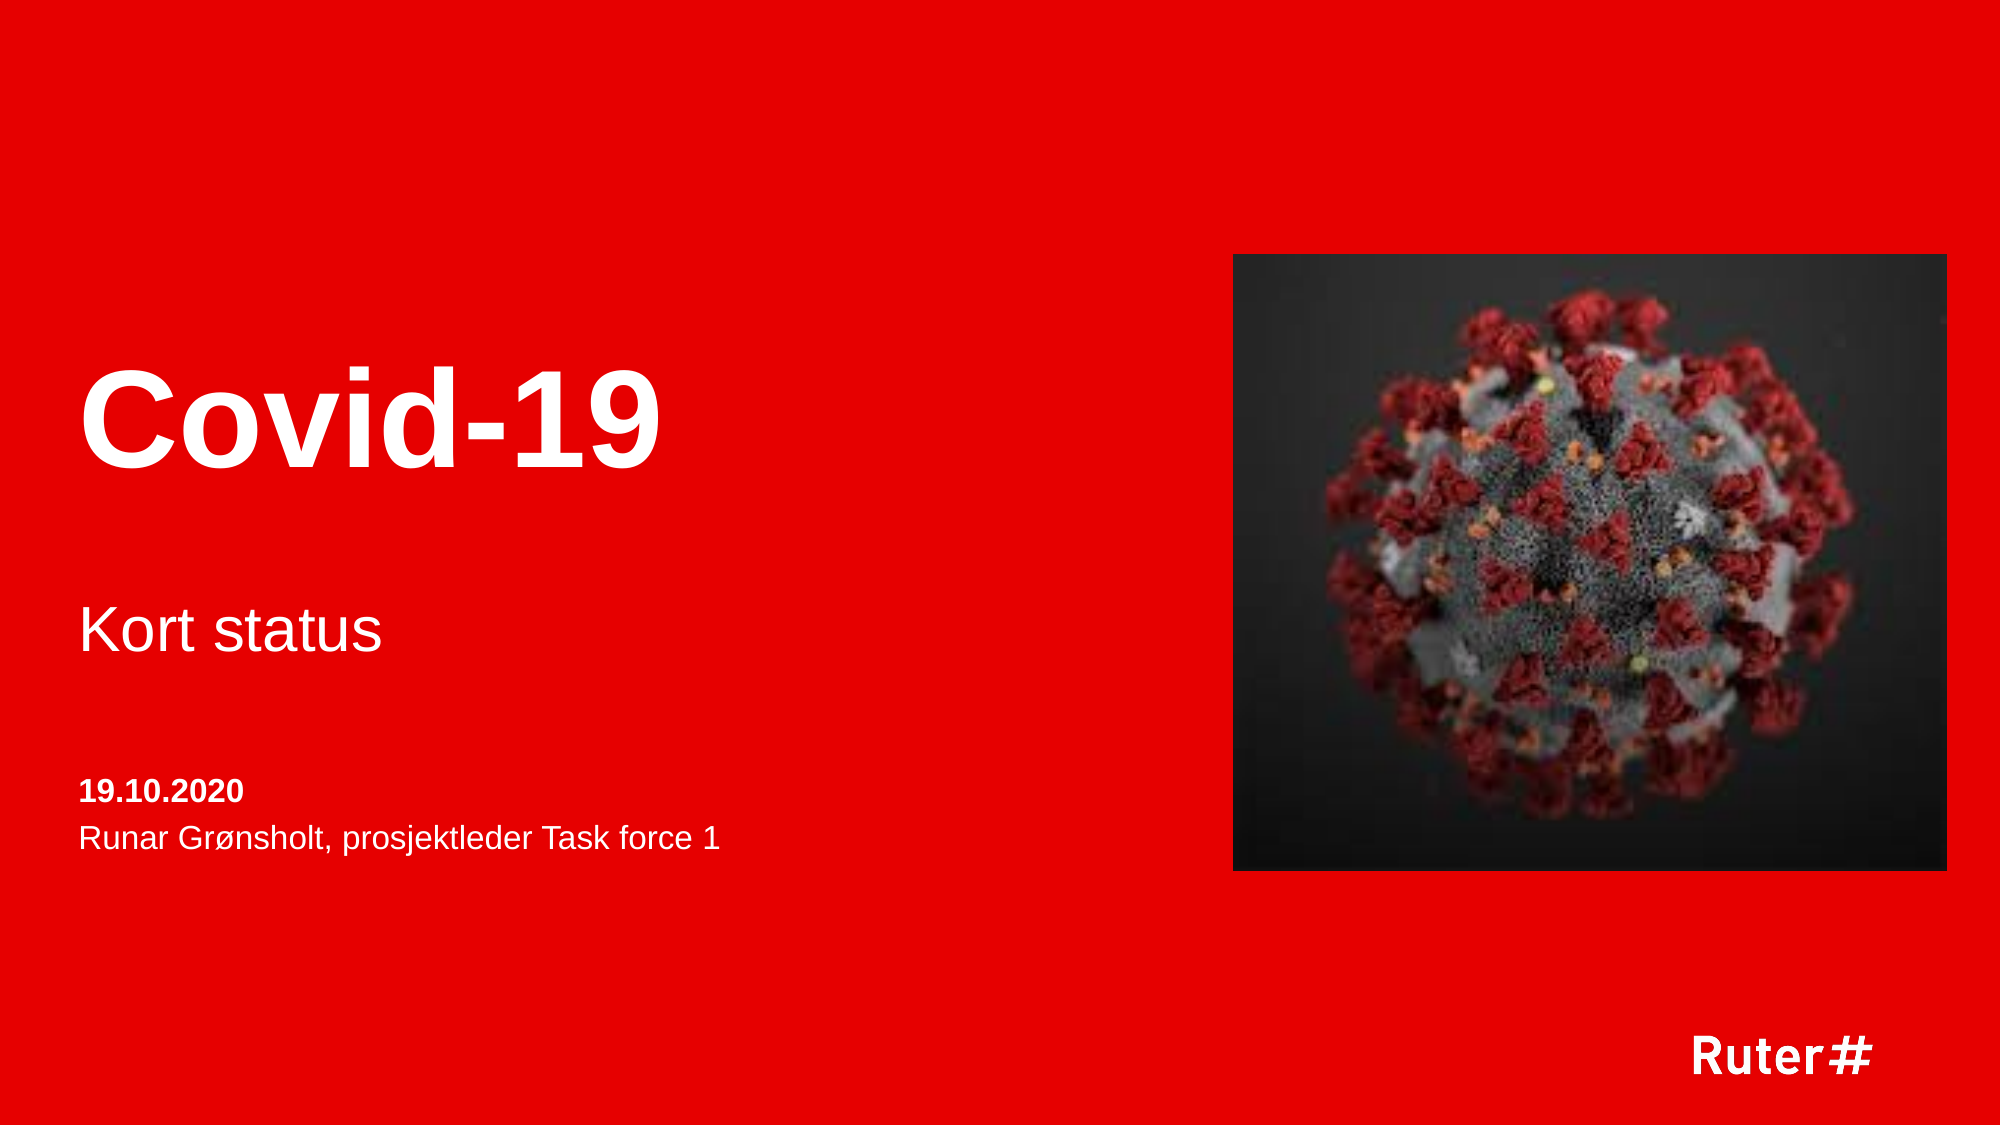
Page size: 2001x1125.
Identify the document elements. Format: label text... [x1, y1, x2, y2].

subtitle Kort status [78, 596, 1179, 666]
picture [1232, 254, 1947, 871]
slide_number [78, 769, 1232, 810]
list Runar Grønsholt, prosjektleder Task force 1 [78, 821, 1232, 858]
title Covid-19 [78, 326, 1179, 496]
picture [1674, 1016, 2000, 1125]
